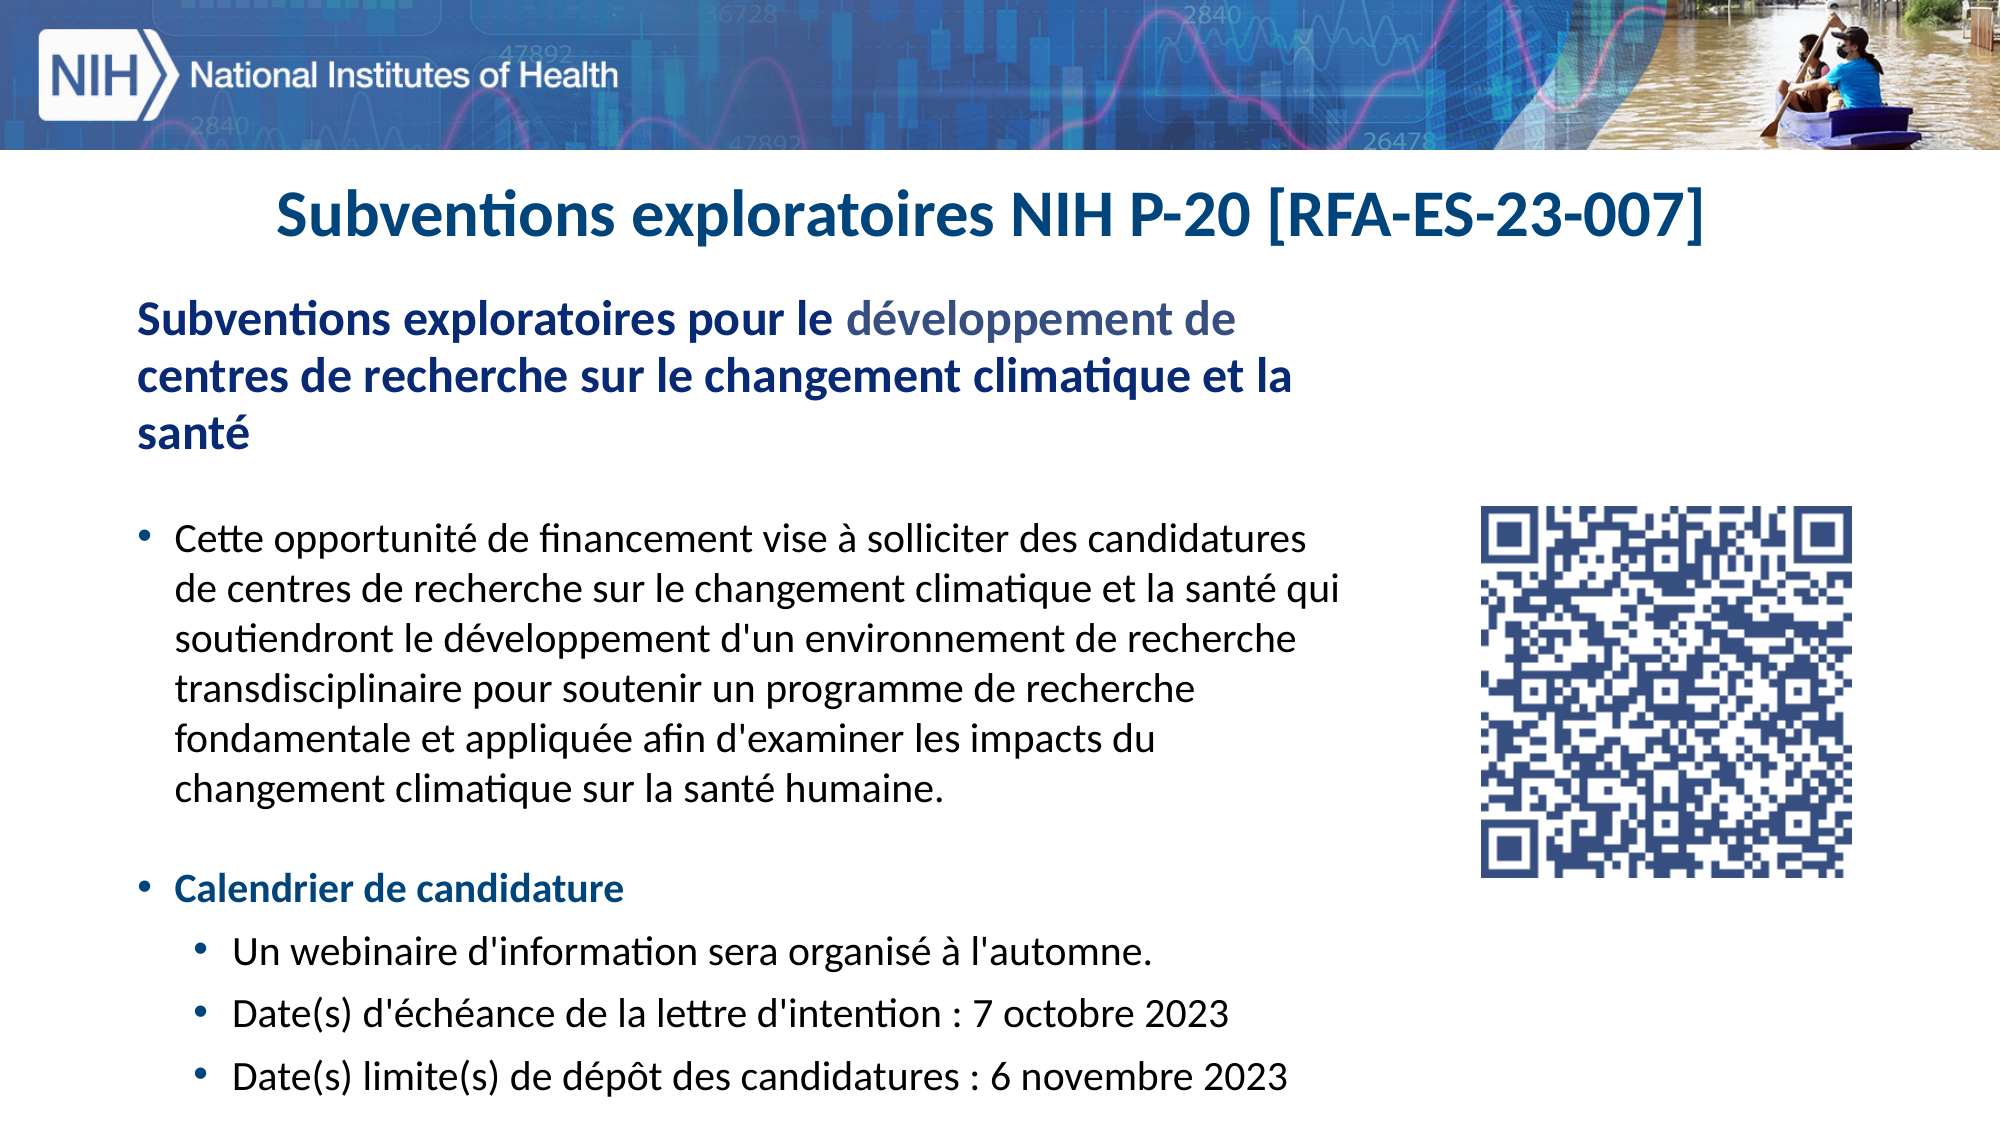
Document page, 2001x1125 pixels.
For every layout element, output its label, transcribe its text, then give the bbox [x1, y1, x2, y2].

picture [0, 0, 2000, 150]
list Subventions exploratoires pour le développement de centres de recherche sur le changement climatique et la santé Cette opportunité de financement vise à solliciter des candidatures de centres de recherche sur le changement climatique et la santé qui soutiendront le développement d'un environnement de recherche transdisciplinaire pour soutenir un programme de recherche fondamentale et appliquée afin d'examiner les impacts du changement climatique sur la santé humaine. Calendrier de candidature Un webinaire d'information sera organisé à l'automne. Date(s) d'échéance de la lettre d'intention : 7 octobre 2023 Date(s) limite(s) de dépôt des candidatures : 6 novembre 2023 [122, 282, 1359, 1058]
title Subventions exploratoires NIH P-20 [RFA-ES-23-007] [65, 162, 1935, 283]
picture [1480, 506, 1853, 878]
